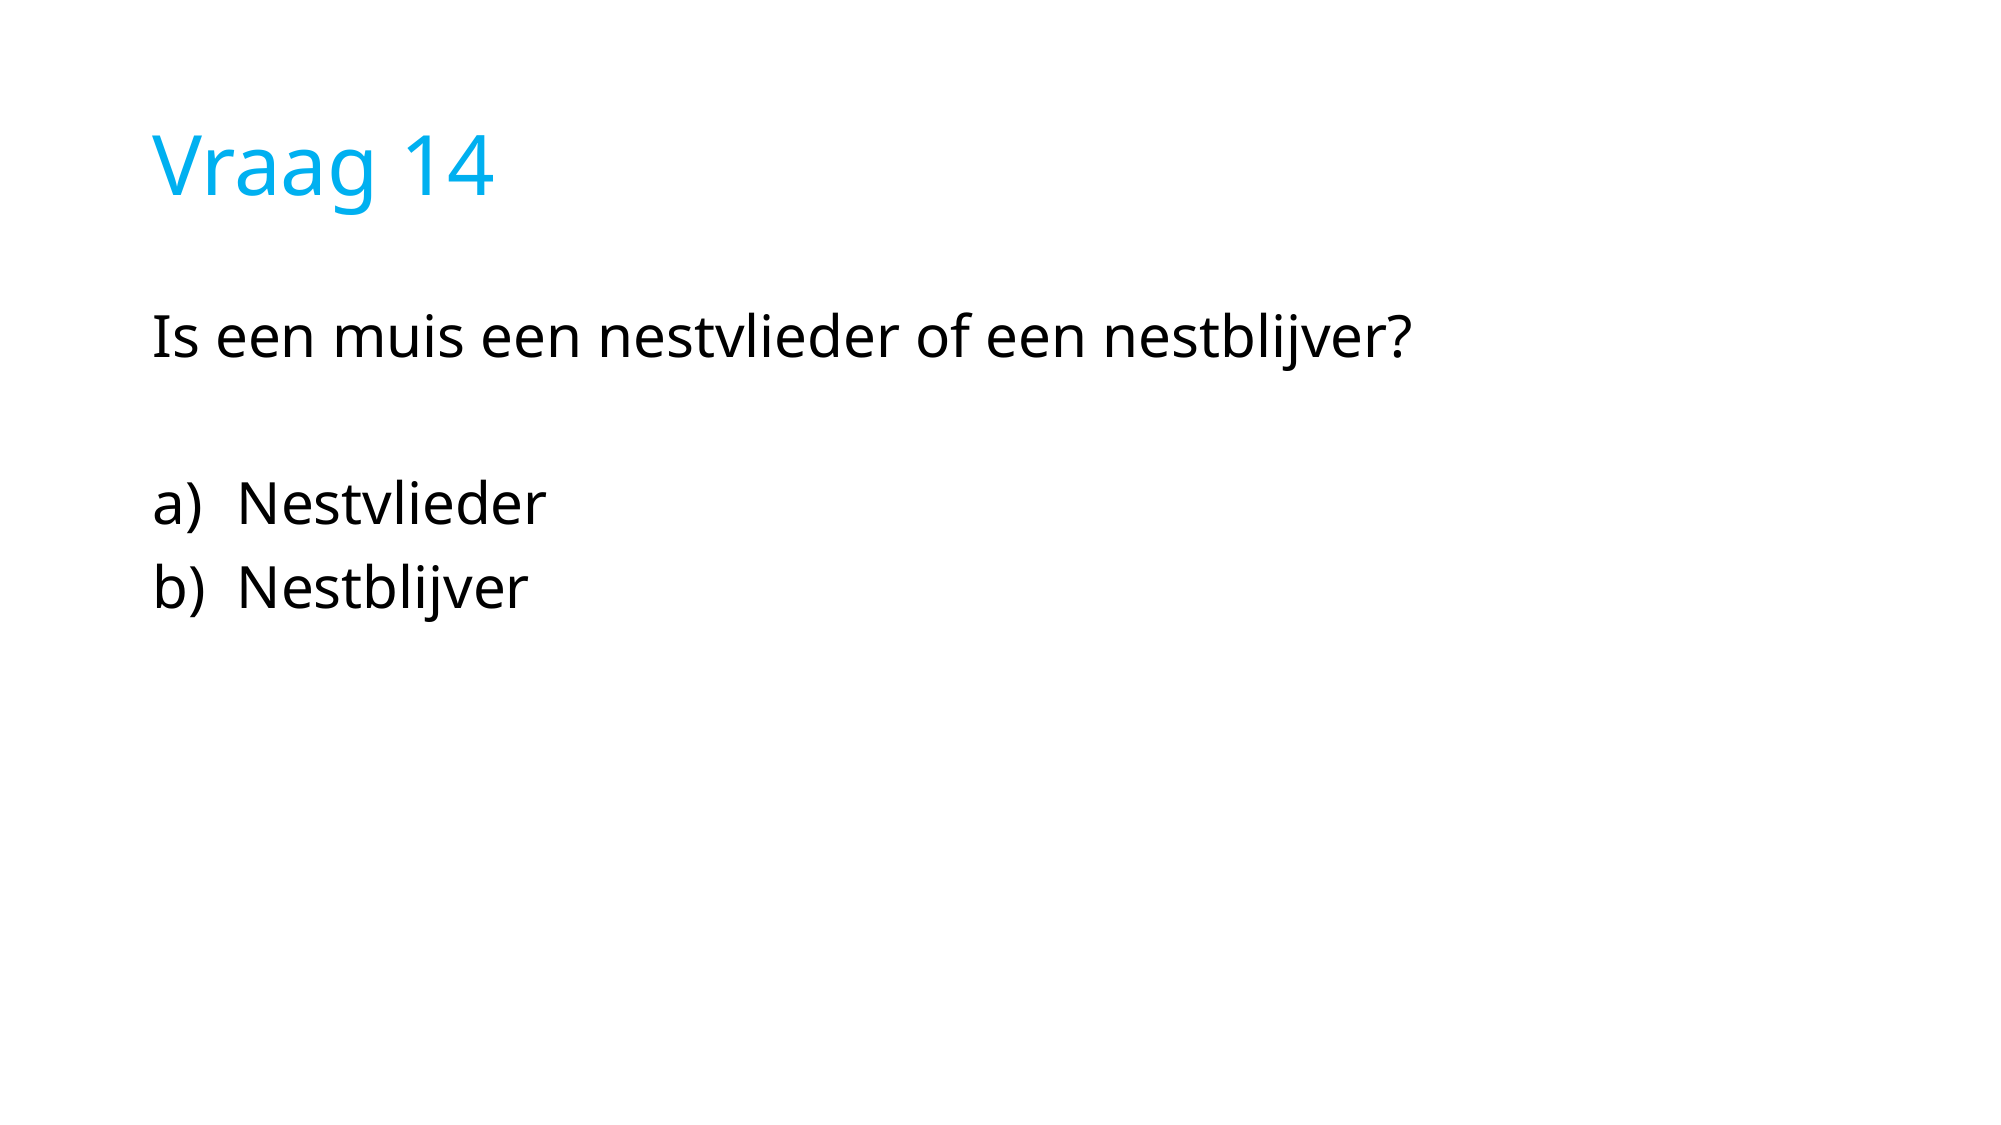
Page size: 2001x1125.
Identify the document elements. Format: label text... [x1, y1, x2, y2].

list Is een muis een nestvlieder of een nestblijver? Nestvlieder Nestblijver [137, 299, 1863, 1014]
title Vraag 14 [137, 59, 1863, 278]
